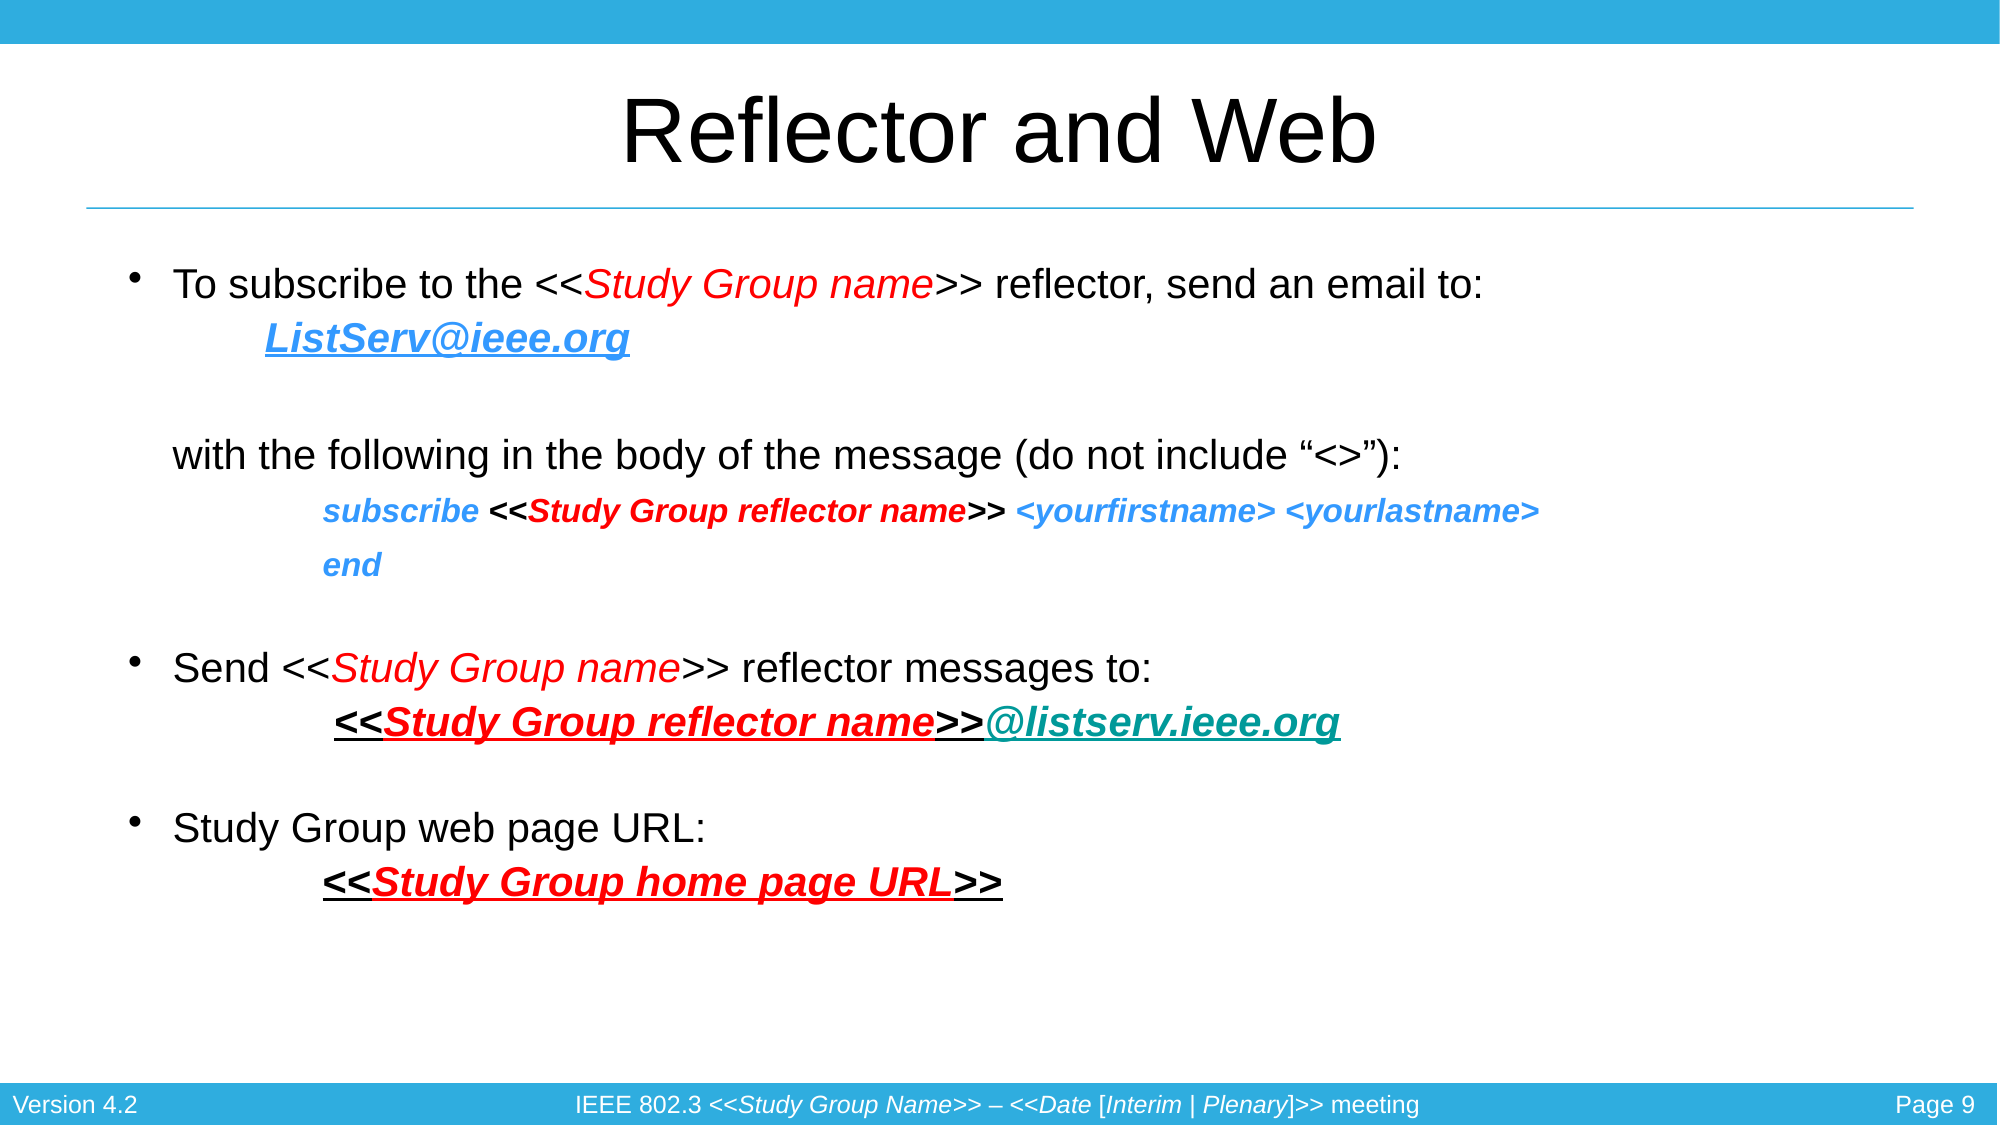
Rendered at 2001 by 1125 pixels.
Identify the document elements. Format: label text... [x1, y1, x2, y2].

title Reflector and Web [99, 66, 1901, 197]
list To subscribe to the <<Study Group name>> reflector, send an email to: ListServ@ieee.org with the following in the body of the message (do not include “<>”): subscribe <<Study Group reflector name>> <yourfirstname> <yourlastname> end Send <<Study Group name>> reflector messages to: <<Study Group reflector name>>@listserv.ieee.org Study Group web page URL: <<Study Group home page URL>> [99, 255, 1901, 999]
